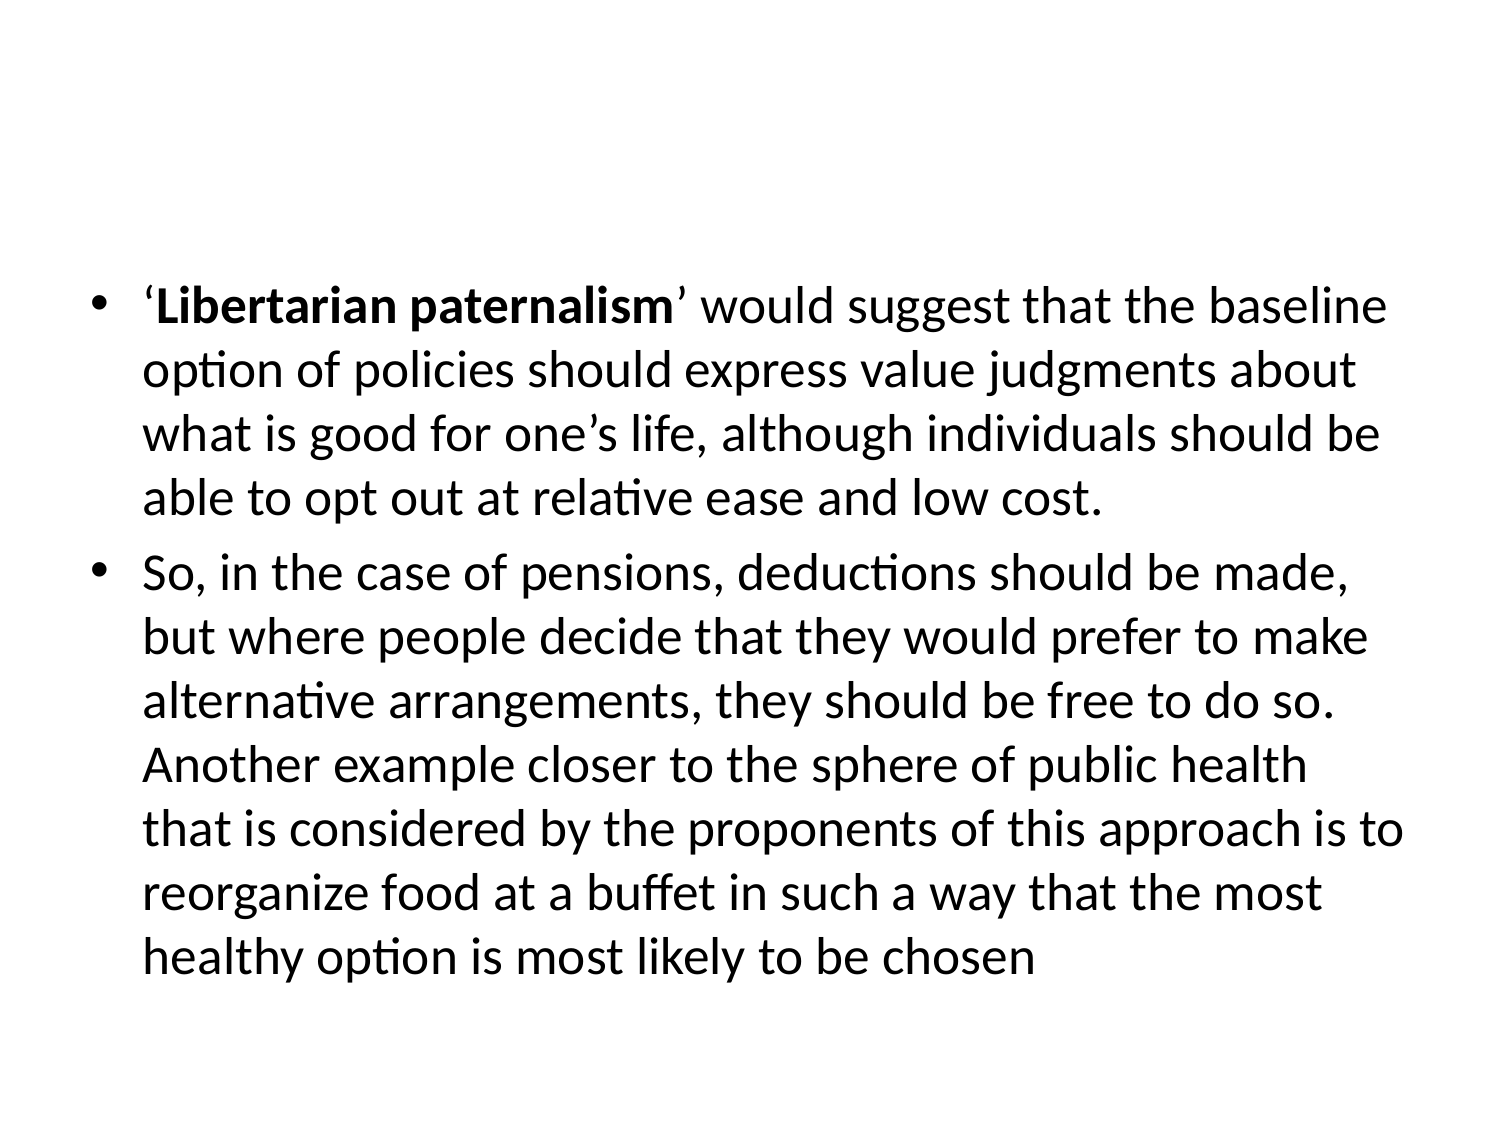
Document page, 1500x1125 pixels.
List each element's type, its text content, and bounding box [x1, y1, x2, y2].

list ‘Libertarian paternalism’ would suggest that the baseline option of policies should express value judgments about what is good for one’s life, although individuals should be able to opt out at relative ease and low cost. So, in the case of pensions, deductions should be made, but where people decide that they would prefer to make alternative arrangements, they should be free to do so. Another example closer to the sphere of public health that is considered by the proponents of this approach is to reorganize food at a buffet in such a way that the most healthy option is most likely to be chosen [75, 262, 1425, 1005]
